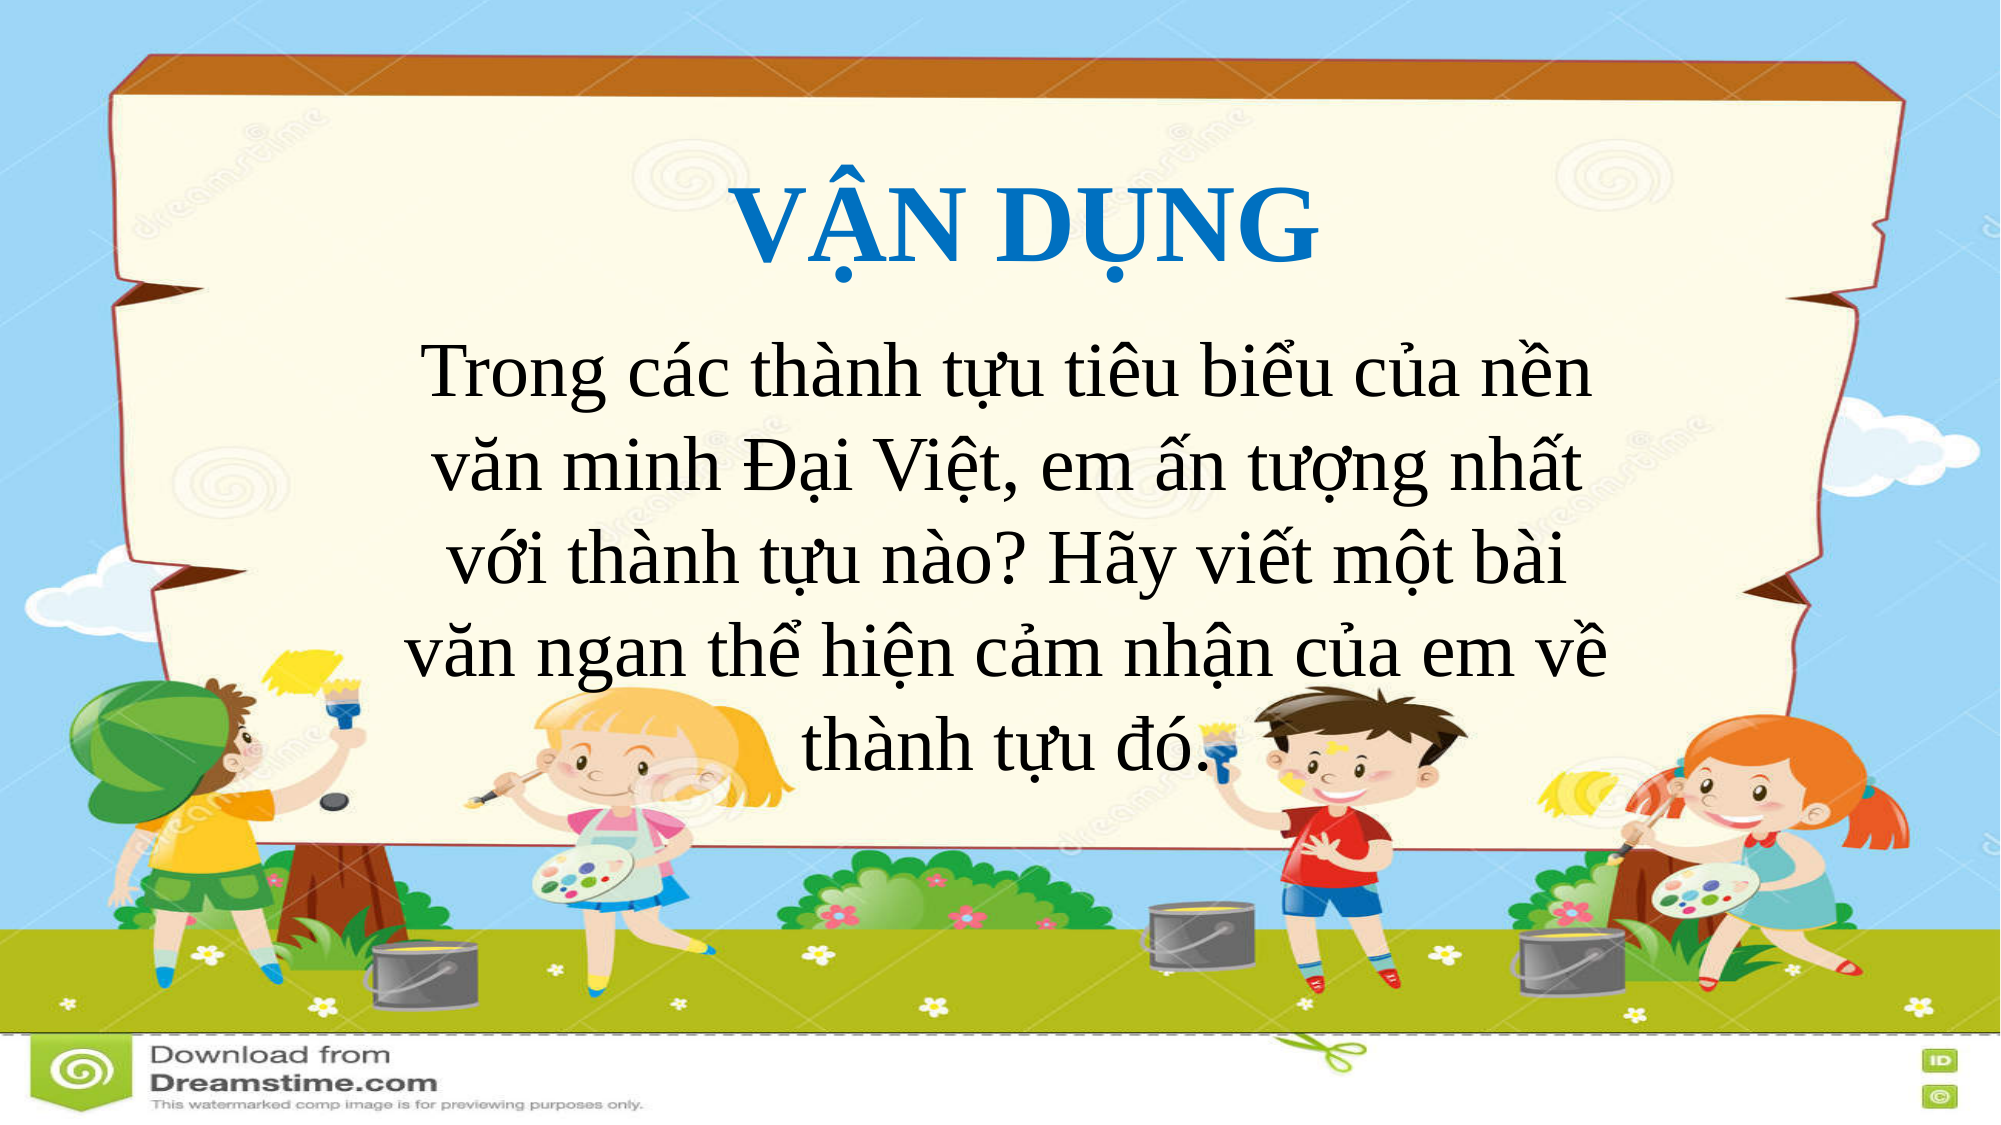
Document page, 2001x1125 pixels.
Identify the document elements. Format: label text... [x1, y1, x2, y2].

text_box Trong các thành tựu tiêu biểu của nền văn minh Đại Việt, em ấn tượng nhất với thành tựu nào? Hãy viết một bài văn ngan thể hiện cảm nhận của em về thành tựu đó. [384, 311, 1631, 794]
picture [0, 0, 2001, 1125]
text_box VẬN DỤNG [613, 140, 1438, 294]
